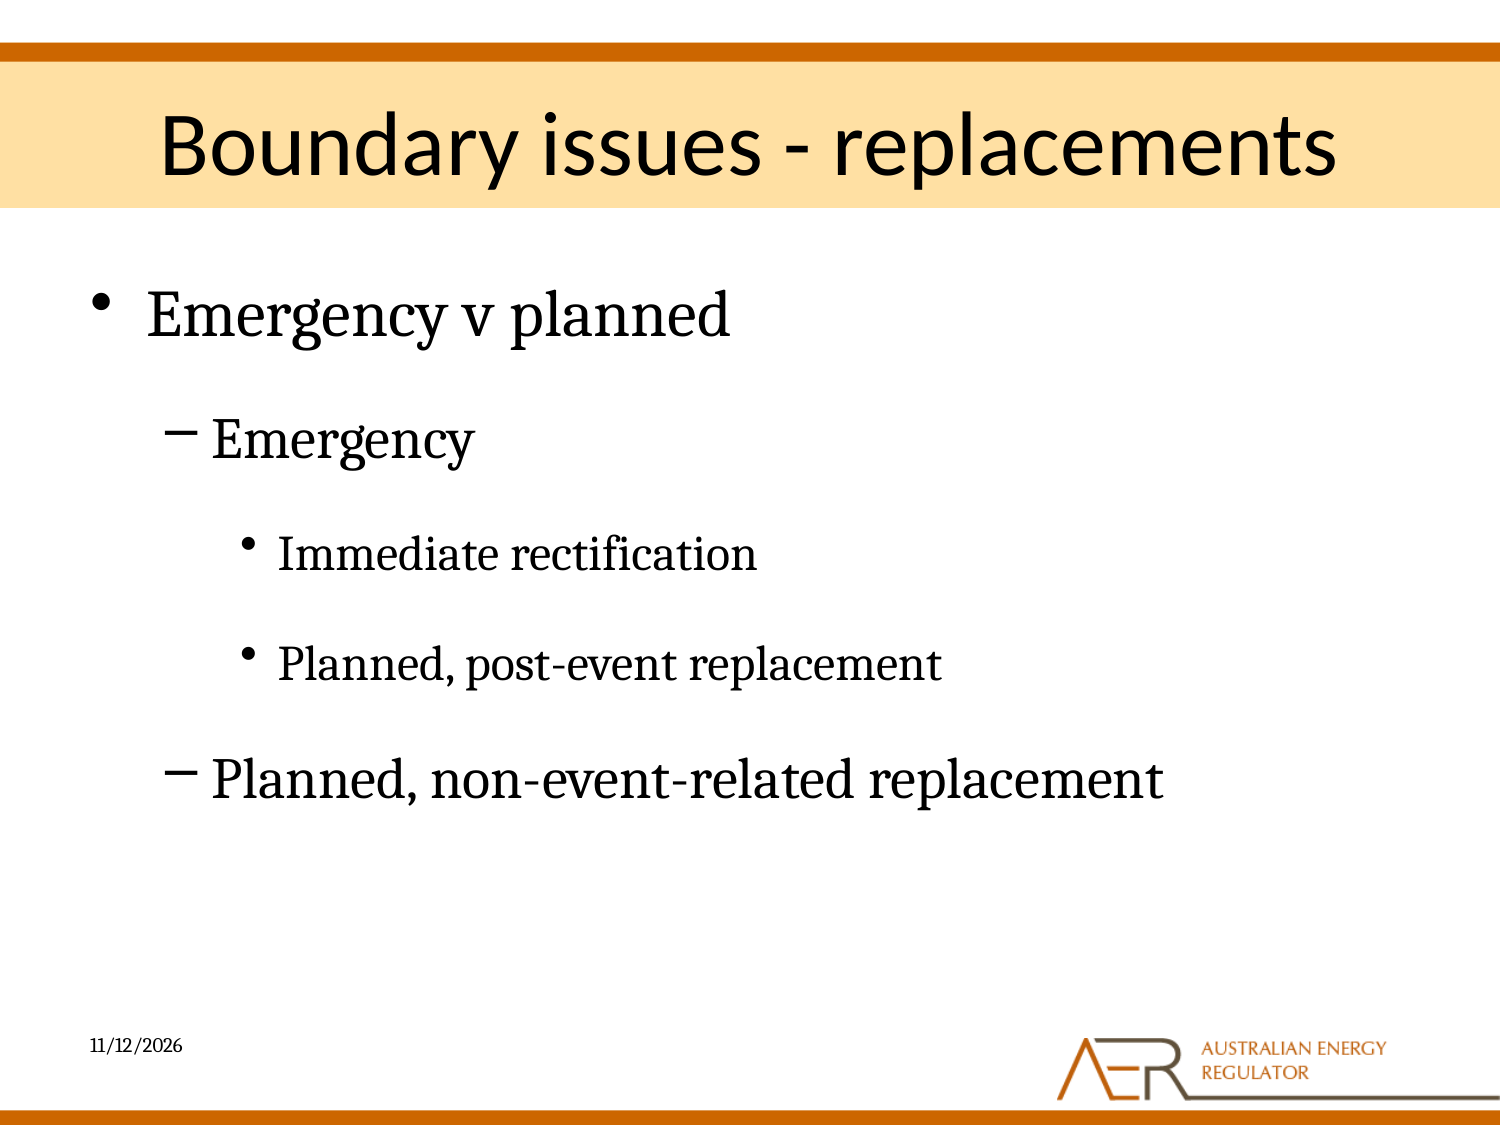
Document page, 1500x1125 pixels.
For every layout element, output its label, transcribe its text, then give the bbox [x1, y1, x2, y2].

title Boundary issues - replacements [74, 44, 1426, 233]
list Emergency v planned Emergency Immediate rectification Planned, post-event replacement Planned, non-event-related replacement [74, 262, 1424, 1006]
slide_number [74, 1024, 526, 1103]
picture [1057, 1038, 1500, 1101]
